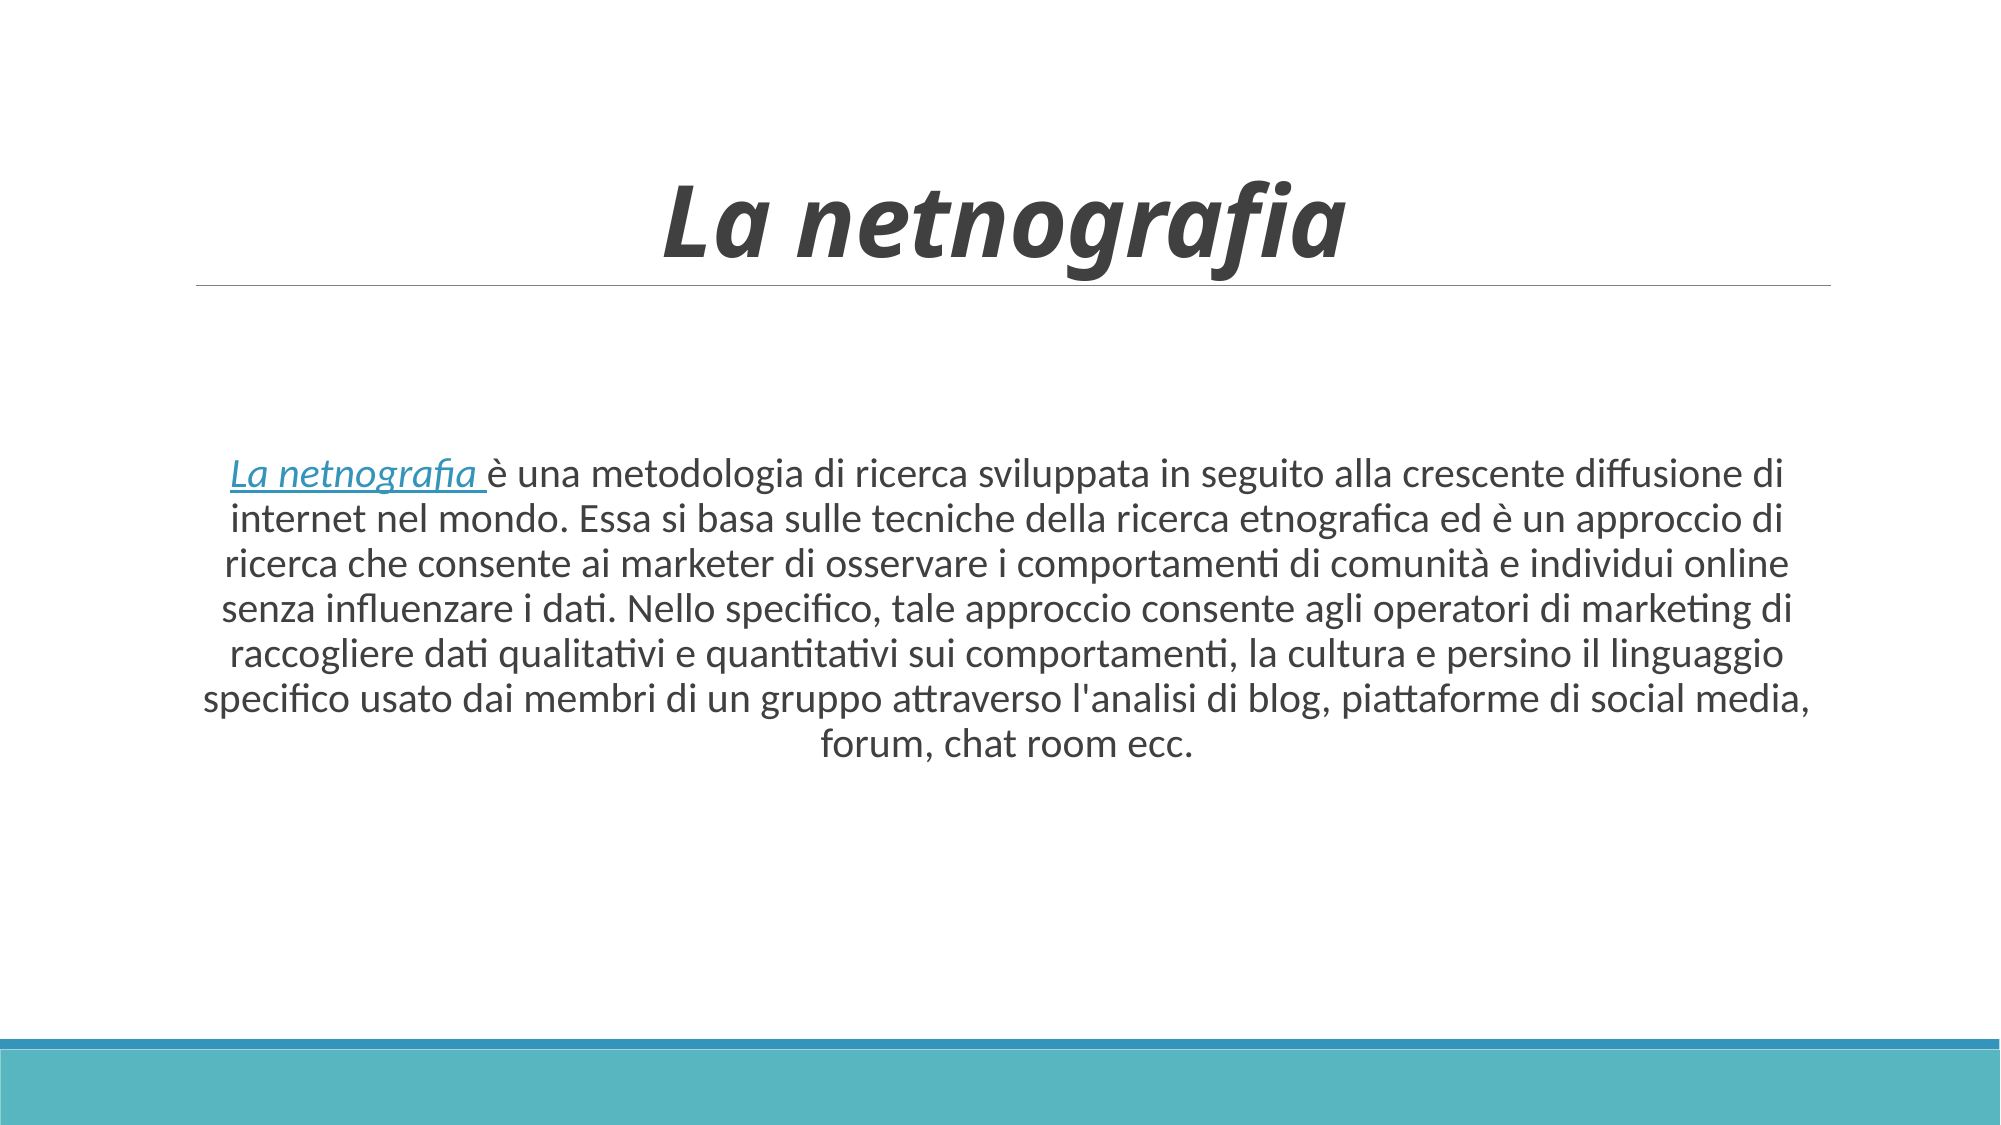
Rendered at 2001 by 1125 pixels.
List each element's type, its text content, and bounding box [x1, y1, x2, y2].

list La netnografia è una metodologia di ricerca sviluppata in seguito alla crescente diffusione di internet nel mondo. Essa si basa sulle tecniche della ricerca etnografica ed è un approccio di ricerca che consente ai marketer di osservare i comportamenti di comunità e individui online senza influenzare i dati. Nello specifico, tale approccio consente agli operatori di marketing di raccogliere dati qualitativi e quantitativi sui comportamenti, la cultura e persino il linguaggio specifico usato dai membri di un gruppo attraverso l'analisi di blog, piattaforme di social media, forum, chat room ecc. [174, 443, 1825, 860]
title La netnografia [180, 47, 1830, 285]
